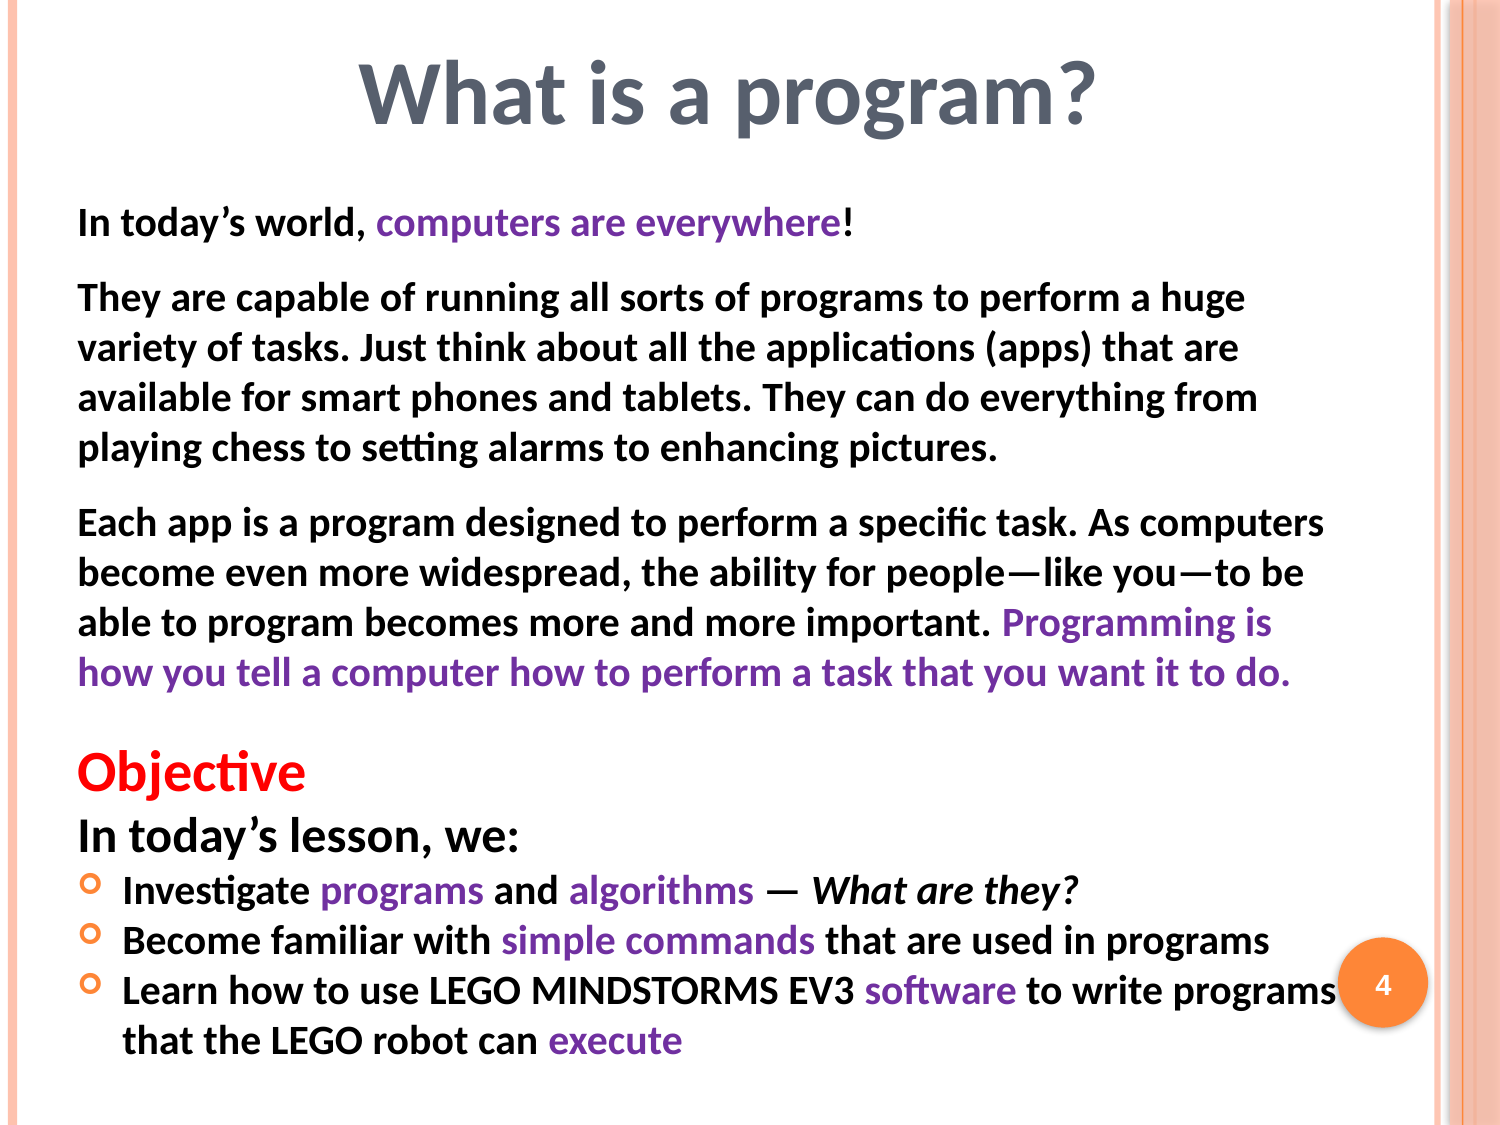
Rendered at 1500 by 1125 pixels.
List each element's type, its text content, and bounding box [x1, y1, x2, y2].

slide_number 4 [1333, 940, 1434, 1026]
list In today’s world, computers are everywhere! They are capable of running all sorts of programs to perform a huge variety of tasks. Just think about all the applications (apps) that are available for smart phones and tablets. They can do everything from playing chess to setting alarms to enhancing pictures. Each app is a program designed to perform a specific task. As computers become even more widespread, the ability for people—like you—to be able to program becomes more and more important. Programming is how you tell a computer how to perform a task that you want it to do. Objective In today’s lesson, we: Investigate programs and algorithms — What are they? Become familiar with simple commands that are used in programs Learn how to use LEGO MINDSTORMS EV3 software to write programs that the LEGO robot can execute [62, 187, 1367, 1064]
title What is a program? [24, 24, 1434, 150]
